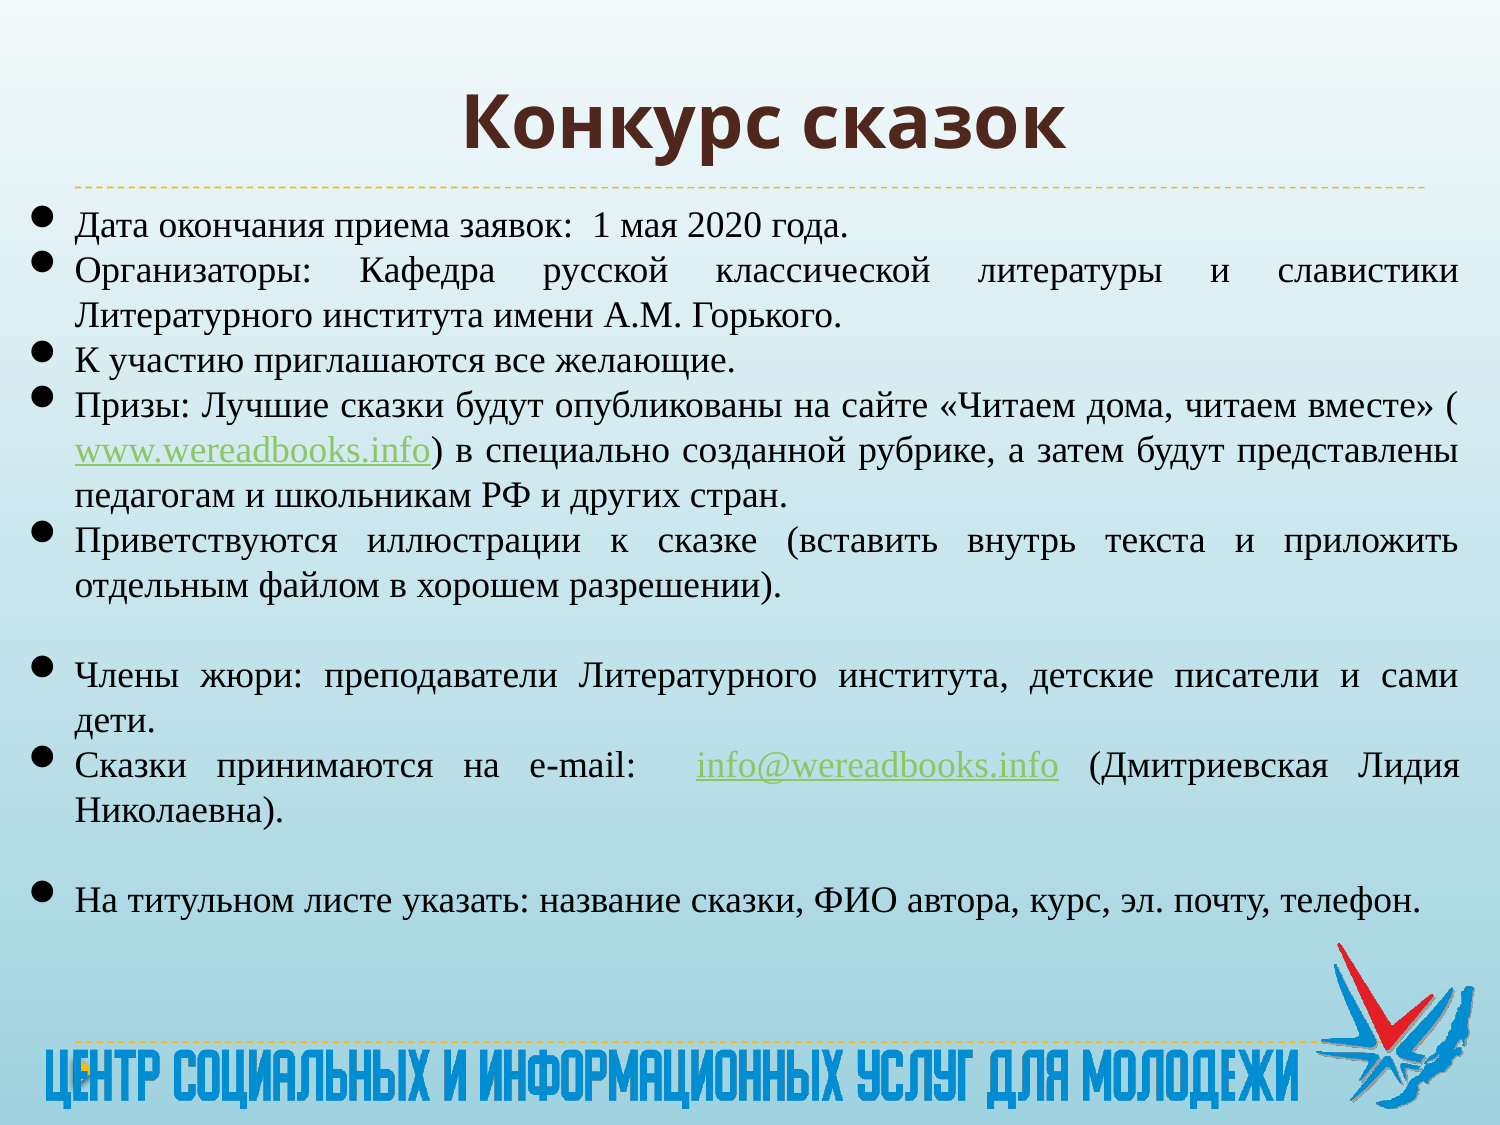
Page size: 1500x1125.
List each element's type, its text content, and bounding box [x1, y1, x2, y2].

picture [1198, 1101, 1211, 1110]
picture [1201, 1058, 1207, 1091]
text_box Дата окончания приема заявок: 1 мая 2020 года. Организаторы: Кафедра русской классической литературы и славистики Литературного института имени А.М. Горького. К участию приглашаются все желающие. Призы: Лучшие сказки будут опубликованы на сайте «Читаем дома, читаем вместе» (www.wereadbooks.info) в специально созданной рубрике, а затем будут представлены педагогам и школьникам РФ и других стран. Приветствуются иллюстрации к сказке (вставить внутрь текста и приложить отдельным файлом в хорошем разрешении). Члены жюри: преподаватели Литературного института, детские писатели и сами дети. Сказки принимаются на e-mail: info@wereadbooks.info (Дмитриевская Лидия Николаевна). На титульном листе указать: название сказки, ФИО автора, курс, эл. почту, телефон. [0, 192, 1475, 927]
picture [999, 1058, 1004, 1091]
title Конкурс сказок [0, 52, 1500, 172]
picture [46, 943, 1476, 1110]
picture [995, 1101, 1007, 1110]
picture [46, 1101, 63, 1110]
picture [1174, 1058, 1180, 1091]
